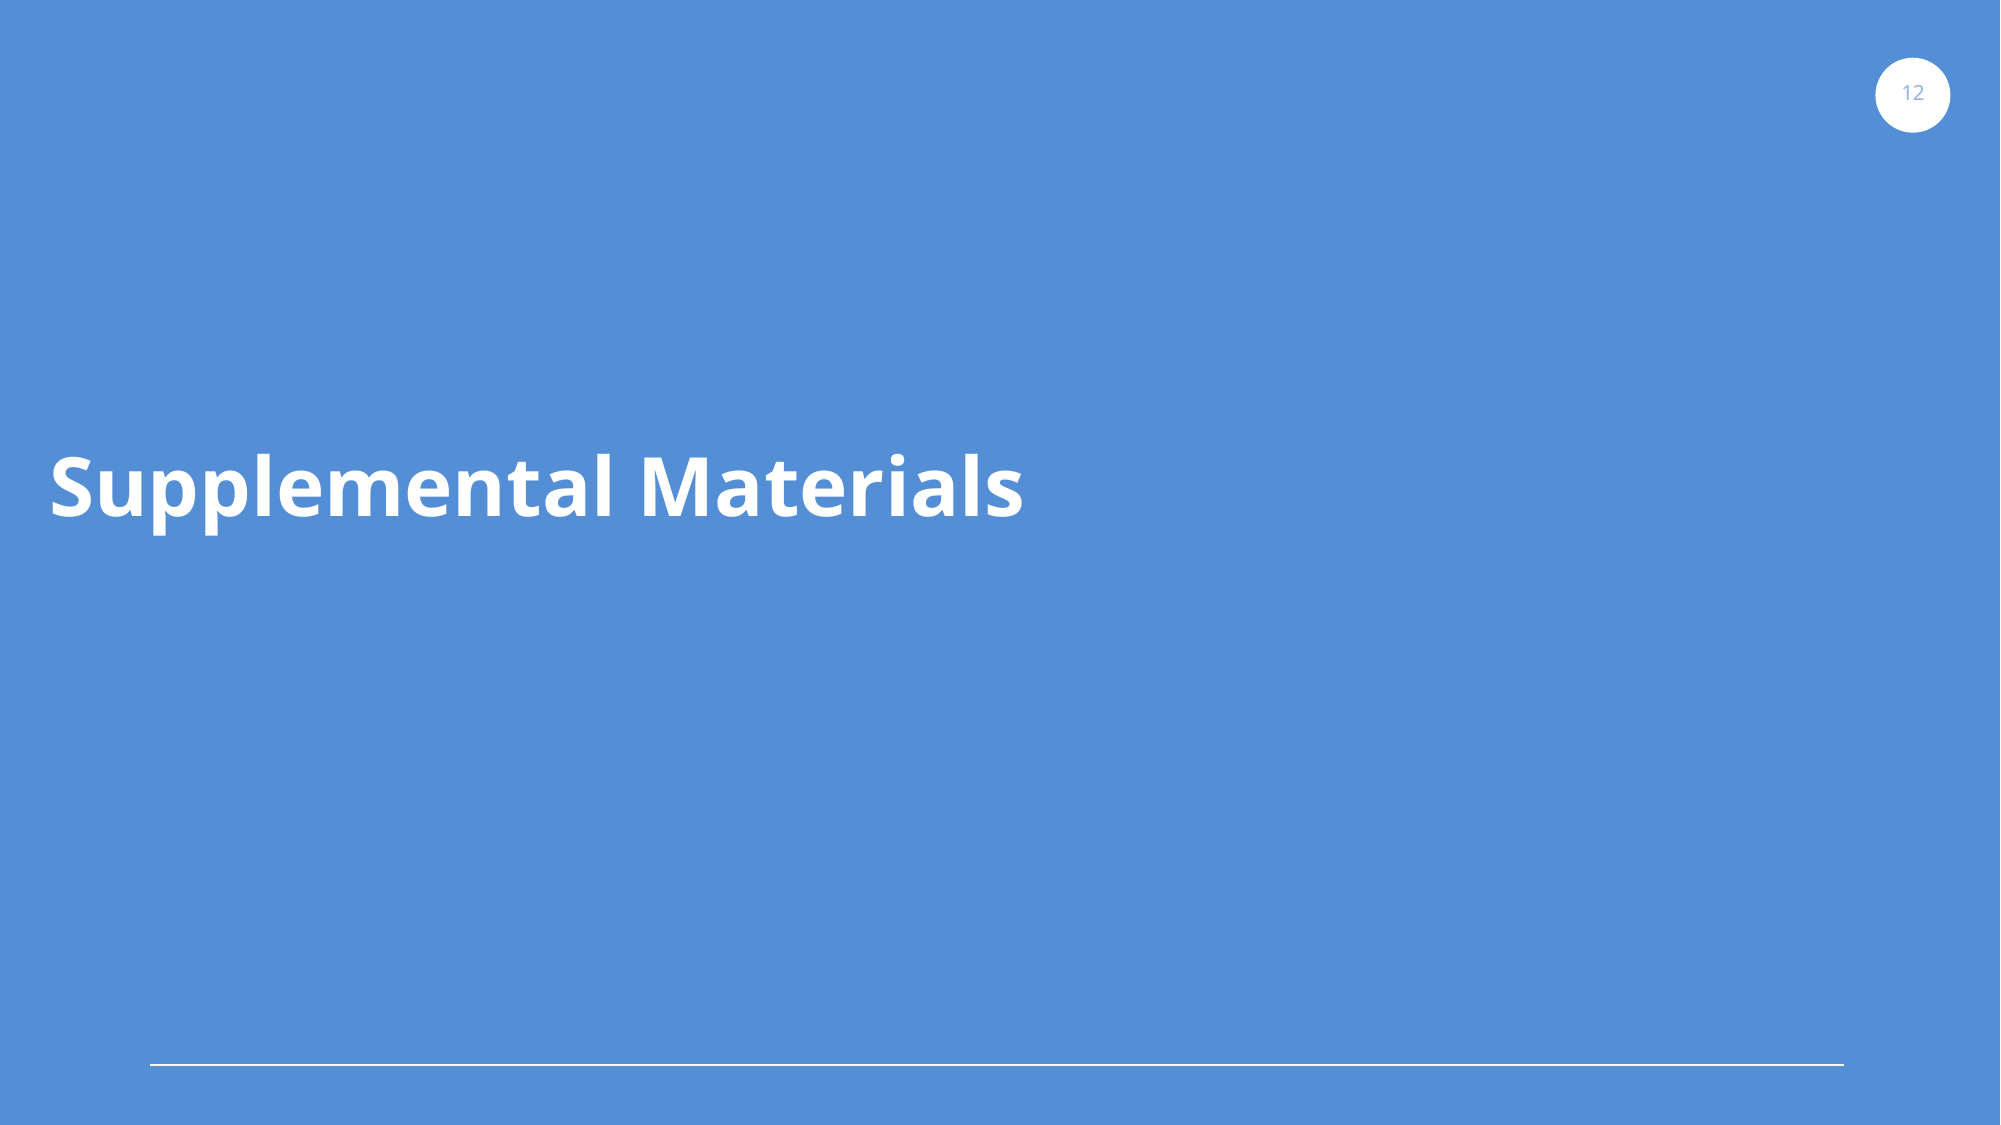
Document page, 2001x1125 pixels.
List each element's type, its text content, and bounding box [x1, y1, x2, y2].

slide_number 12 [1883, 63, 1942, 124]
text_box Supplemental Materials [34, 427, 1975, 541]
